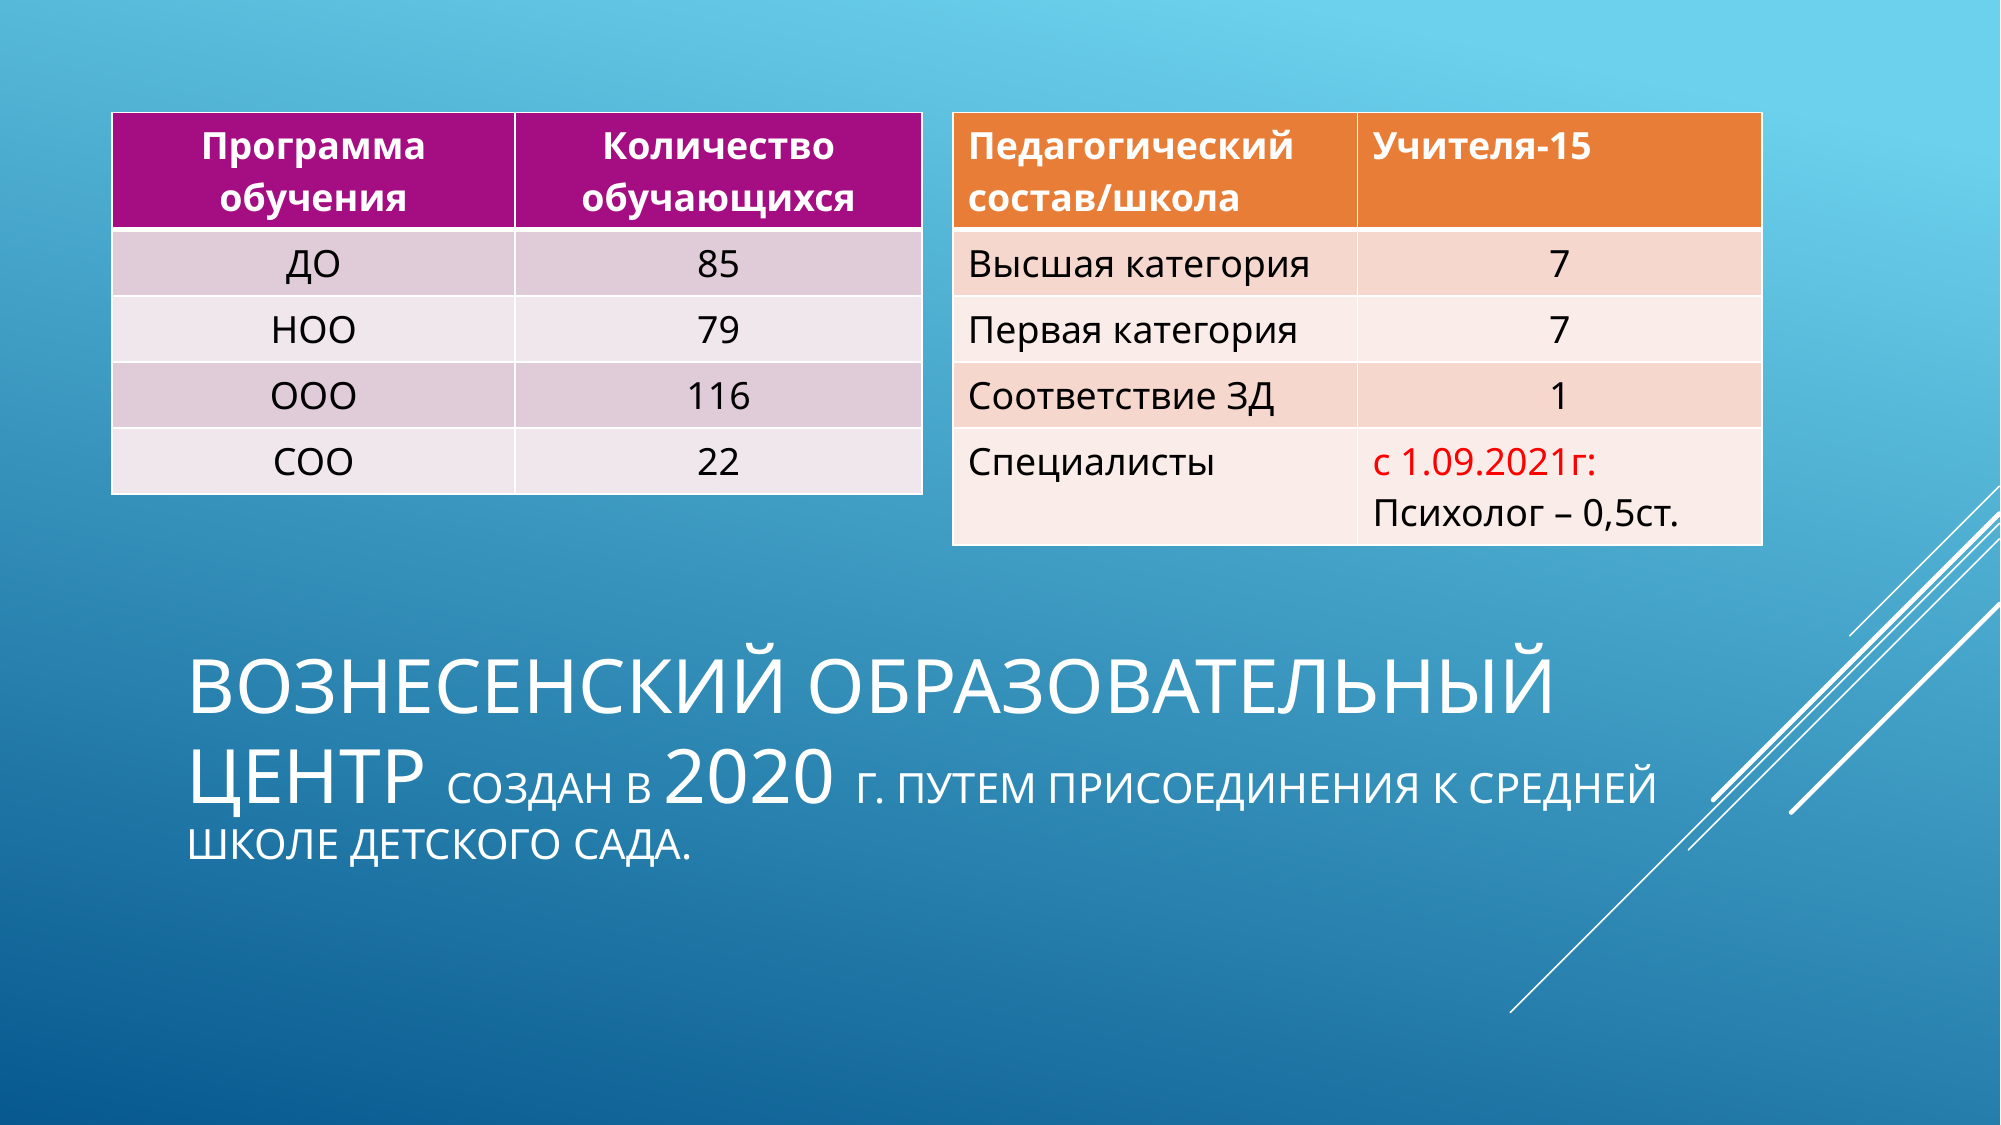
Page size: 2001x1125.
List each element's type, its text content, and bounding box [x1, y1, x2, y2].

table_cell НОО [113, 297, 514, 361]
table_header Количество обучающихся [516, 113, 921, 227]
table_cell 79 [516, 297, 921, 361]
table_cell с 1.09.2021г: Психолог – 0,5ст. [1358, 429, 1761, 544]
table_cell Соответствие ЗД [954, 363, 1357, 427]
table_cell СОО [113, 429, 514, 493]
table_cell ООО [113, 363, 514, 427]
table_cell 7 [1358, 232, 1761, 295]
table_cell Высшая категория [954, 232, 1357, 295]
title Вознесенский образовательный центр создан в 2020 г. путем присоединения к средней школе детского сада. [171, 576, 1737, 980]
table_cell 1 [1358, 363, 1761, 427]
table_cell ДО [113, 232, 514, 295]
table_header Программа обучения [113, 113, 514, 227]
table_cell 85 [516, 232, 921, 295]
table_header Учителя-15 [1358, 113, 1761, 227]
table_cell 22 [516, 429, 921, 493]
table_cell 7 [1358, 297, 1761, 361]
table_cell Специалисты [954, 429, 1357, 544]
table_cell 116 [516, 363, 921, 427]
table_cell Первая категория [954, 297, 1357, 361]
table_header Педагогический состав/школа [954, 113, 1357, 227]
